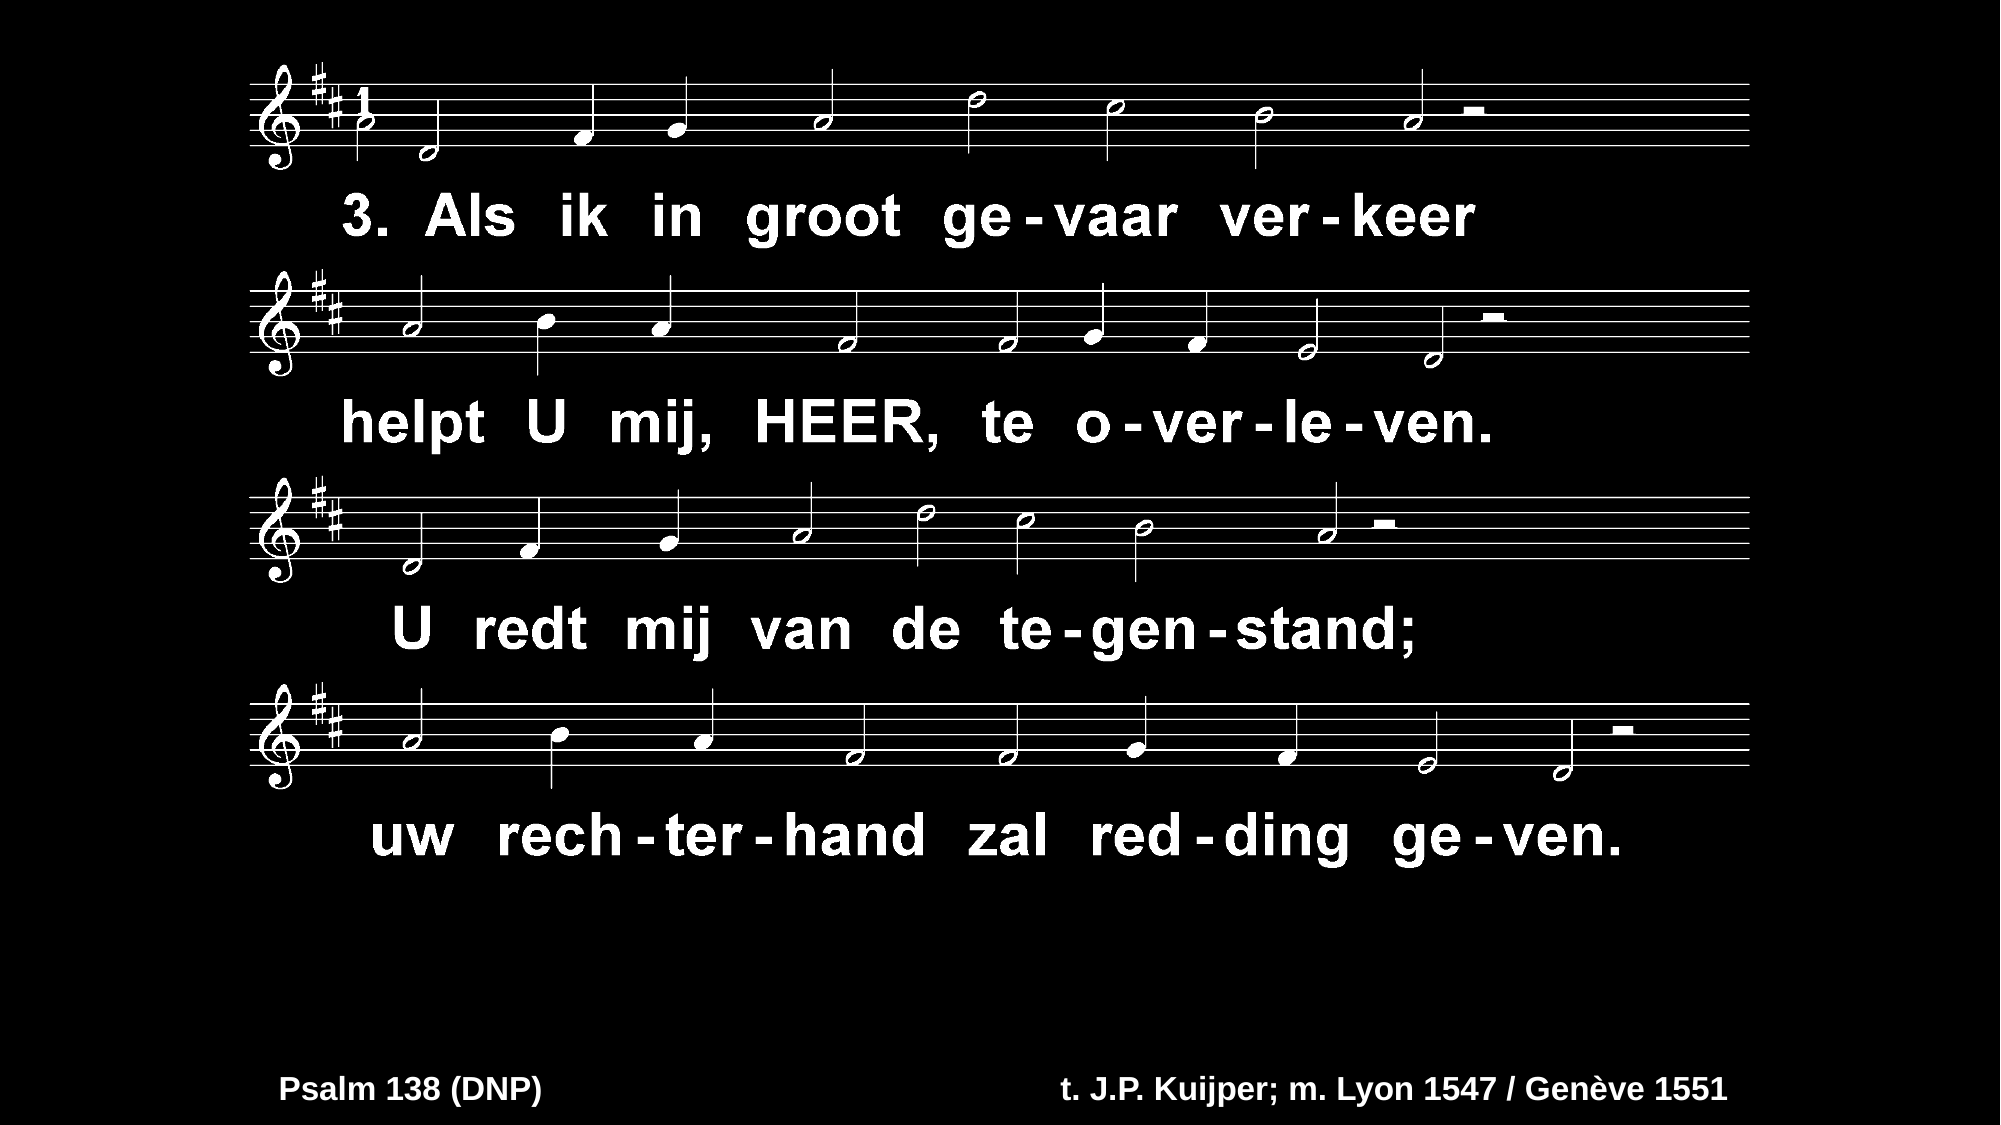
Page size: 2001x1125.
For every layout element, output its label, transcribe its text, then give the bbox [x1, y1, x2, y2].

text_box Psalm 138 (DNP) t. J.P. Kuijper; m. Lyon 1547 / Genève 1551 [263, 1059, 1745, 1115]
picture [249, 62, 1750, 868]
